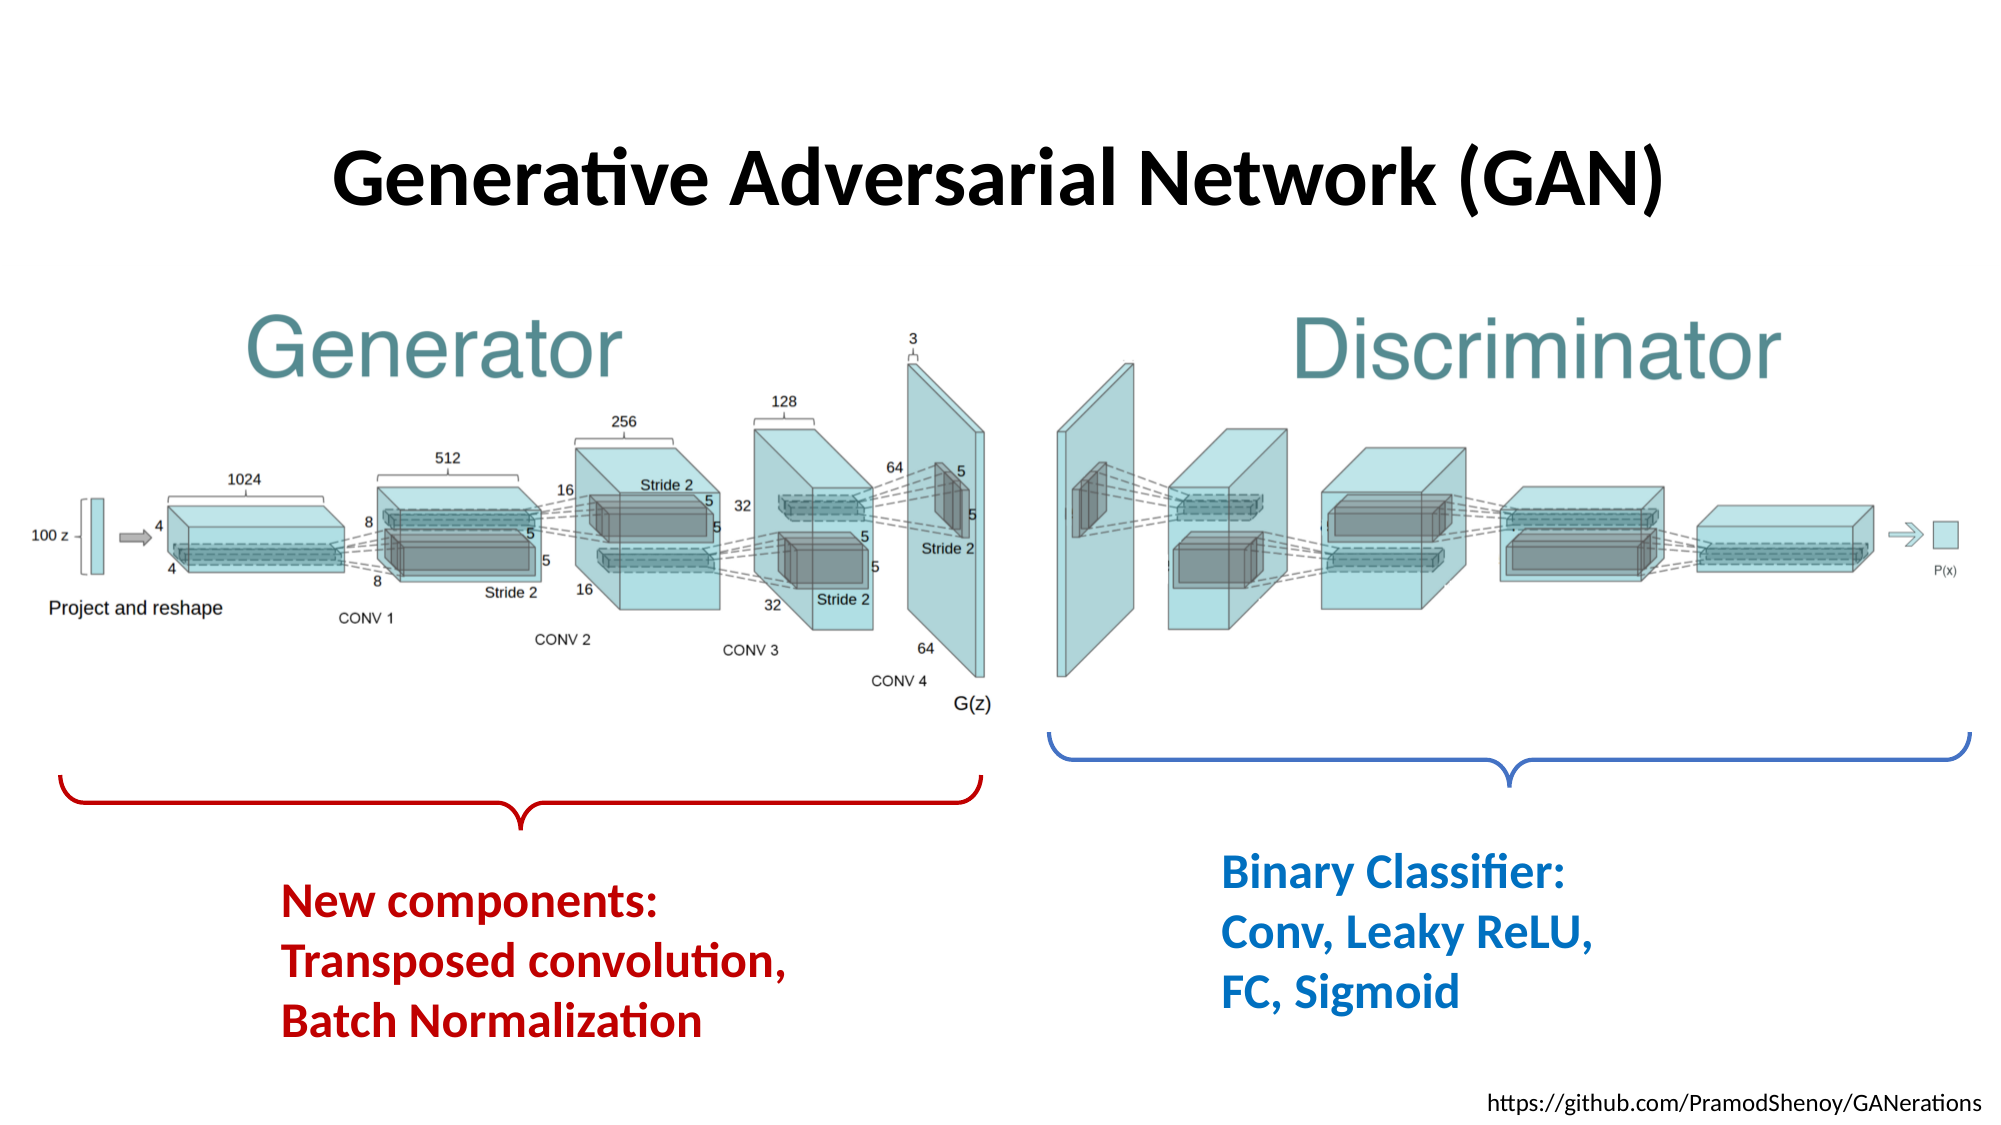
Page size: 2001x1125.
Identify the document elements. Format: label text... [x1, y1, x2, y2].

text_box [1048, 732, 1971, 788]
text_box Generative Adversarial Network (GAN) [317, 115, 1683, 230]
text_box Binary Classifier: Conv, Leaky ReLU, FC, Sigmoid [1206, 830, 1621, 1026]
text_box New components: Transposed convolution, Batch Normalization [266, 860, 803, 1055]
text_box [59, 775, 982, 831]
picture [0, 264, 2000, 731]
text_box https://github.com/PramodShenoy/GANerations [1472, 1079, 1998, 1125]
